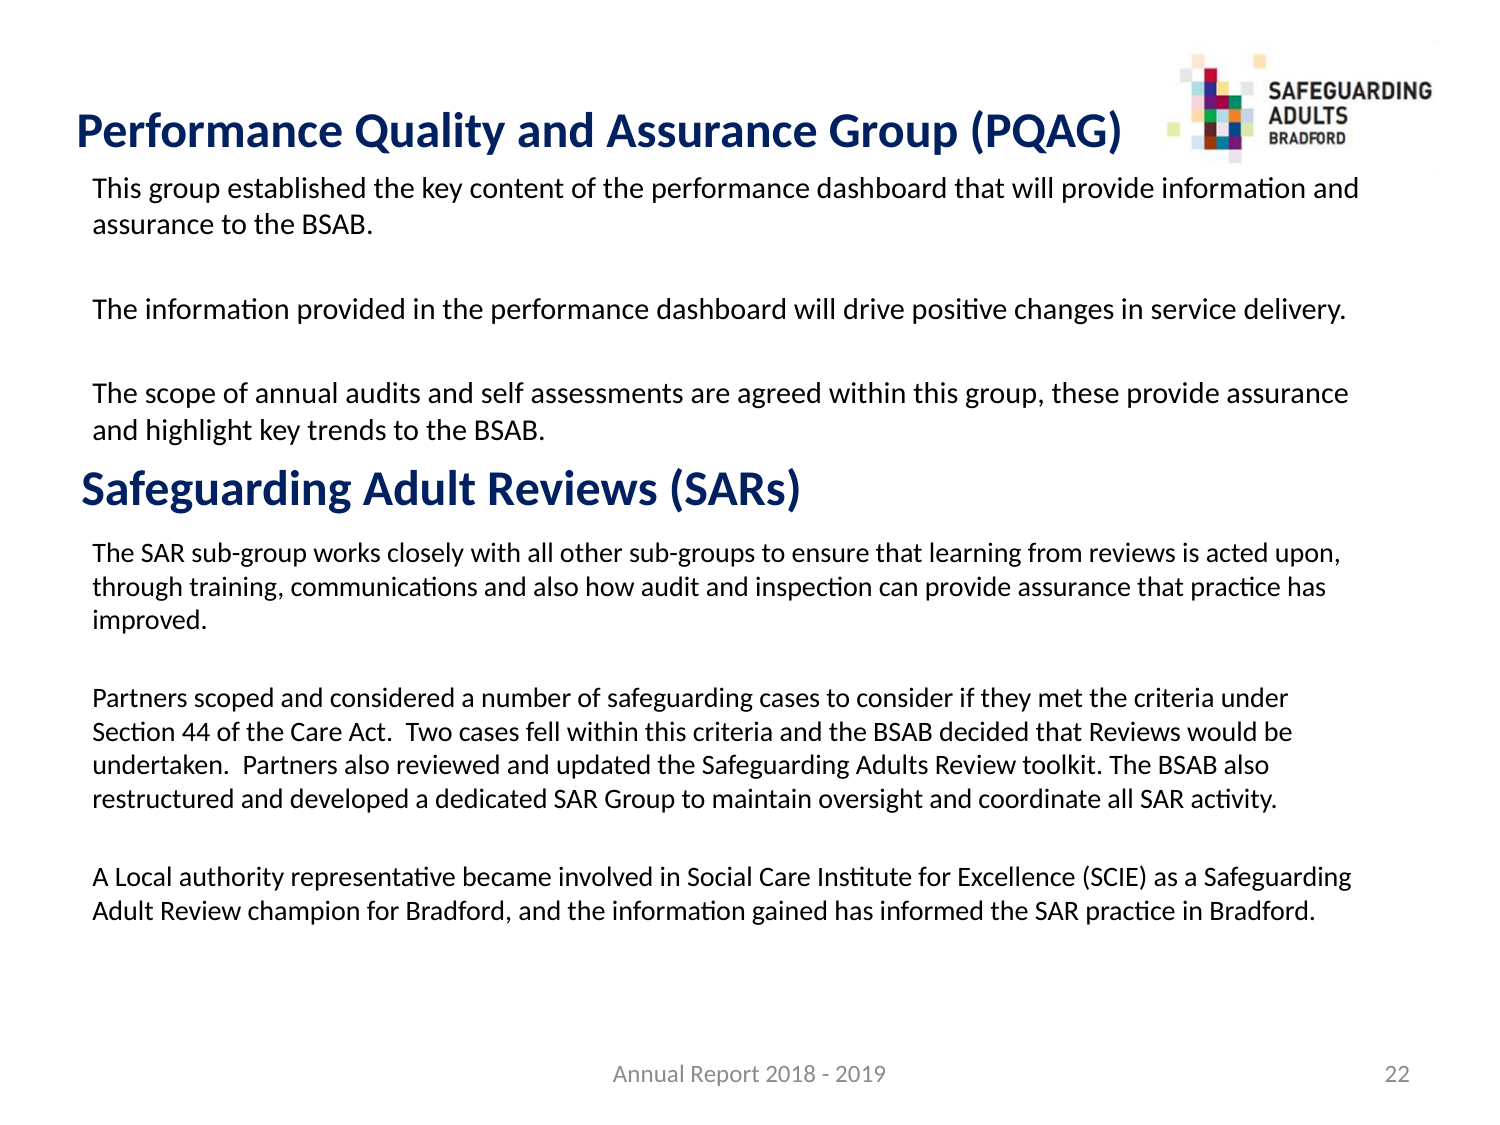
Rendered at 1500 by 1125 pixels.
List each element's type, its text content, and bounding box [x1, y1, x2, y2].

picture [1149, 30, 1445, 185]
title Performance Quality and Assurance Group (PQAG) [61, 90, 1161, 173]
footer Annual Report 2018 - 2019 [512, 1042, 988, 1103]
list This group established the key content of the performance dashboard that will provide information and assurance to the BSAB. The information provided in the performance dashboard will drive positive changes in service delivery. The scope of annual audits and self assessments are agreed within this group, these provide assurance and highlight key trends to the BSAB. [77, 160, 1379, 468]
text_box The SAR sub-group works closely with all other sub-groups to ensure that learning from reviews is acted upon, through training, communications and also how audit and inspection can provide assurance that practice has improved. Partners scoped and considered a number of safeguarding cases to consider if they met the criteria under Section 44 of the Care Act. Two cases fell within this criteria and the BSAB decided that Reviews would be undertaken. Partners also reviewed and updated the Safeguarding Adults Review toolkit. The BSAB also restructured and developed a dedicated SAR Group to maintain oversight and coordinate all SAR activity. A Local authority representative became involved in Social Care Institute for Excellence (SCIE) as a Safeguarding Adult Review champion for Bradford, and the information gained has informed the SAR practice in Bradford. [77, 527, 1379, 965]
text_box Safeguarding Adult Reviews (SARs) [66, 448, 1165, 531]
slide_number 22 [1074, 1042, 1425, 1103]
